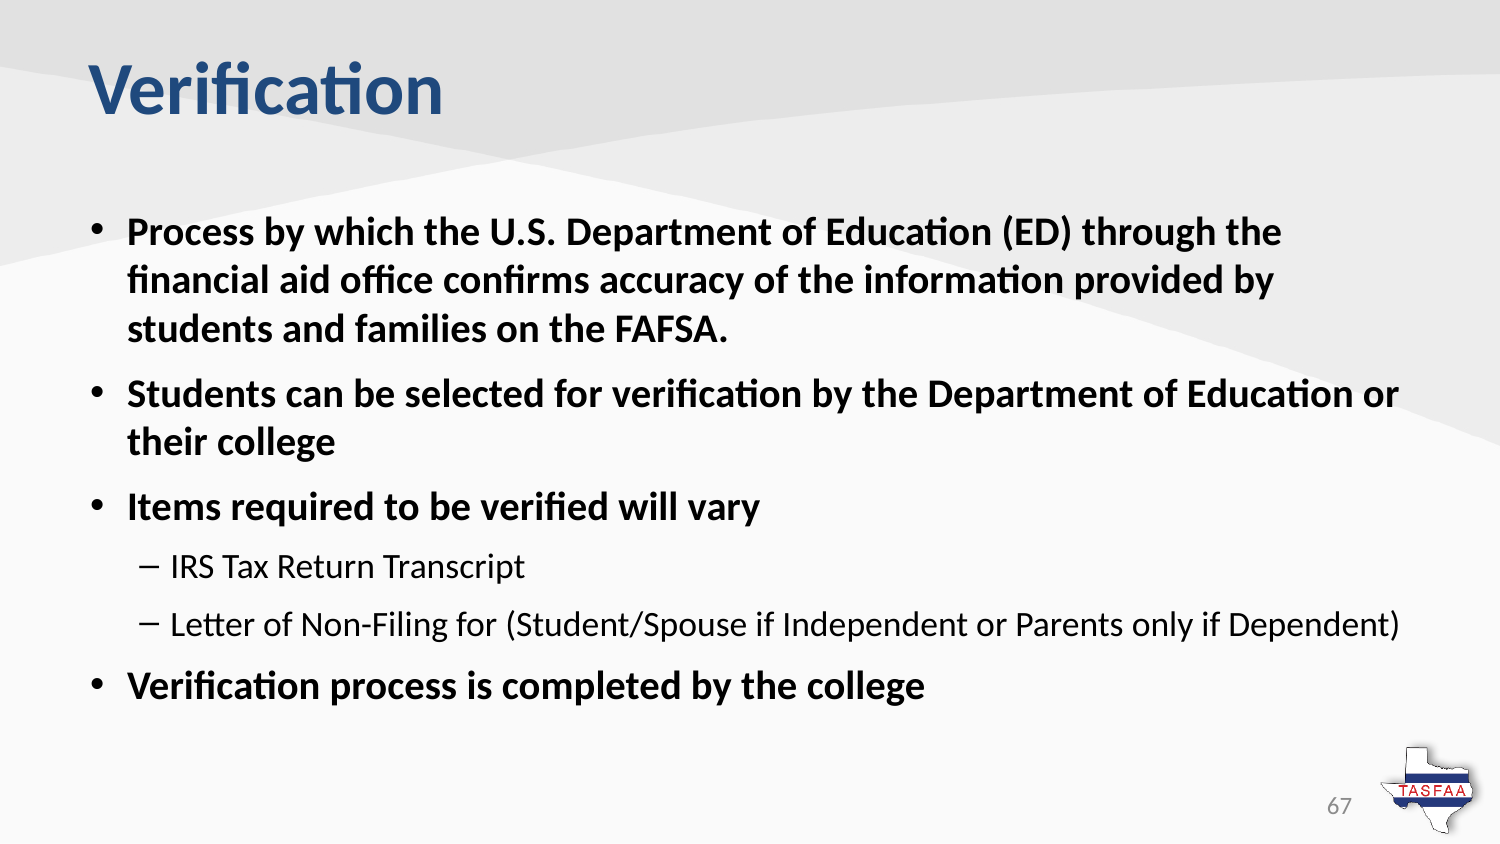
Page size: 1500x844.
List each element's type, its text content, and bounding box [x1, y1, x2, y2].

slide_number 67 [1074, 782, 1368, 827]
title Verification [73, 21, 1427, 147]
list Process by which the U.S. Department of Education (ED) through the financial aid office confirms accuracy of the information provided by students and families on the FAFSA. Students can be selected for verification by the Department of Education or their college Items required to be verified will vary IRS Tax Return Transcript Letter of Non-Filing for (Student/Spouse if Independent or Parents only if Dependent) Verification process is completed by the college [75, 196, 1425, 754]
picture [0, 0, 1500, 844]
